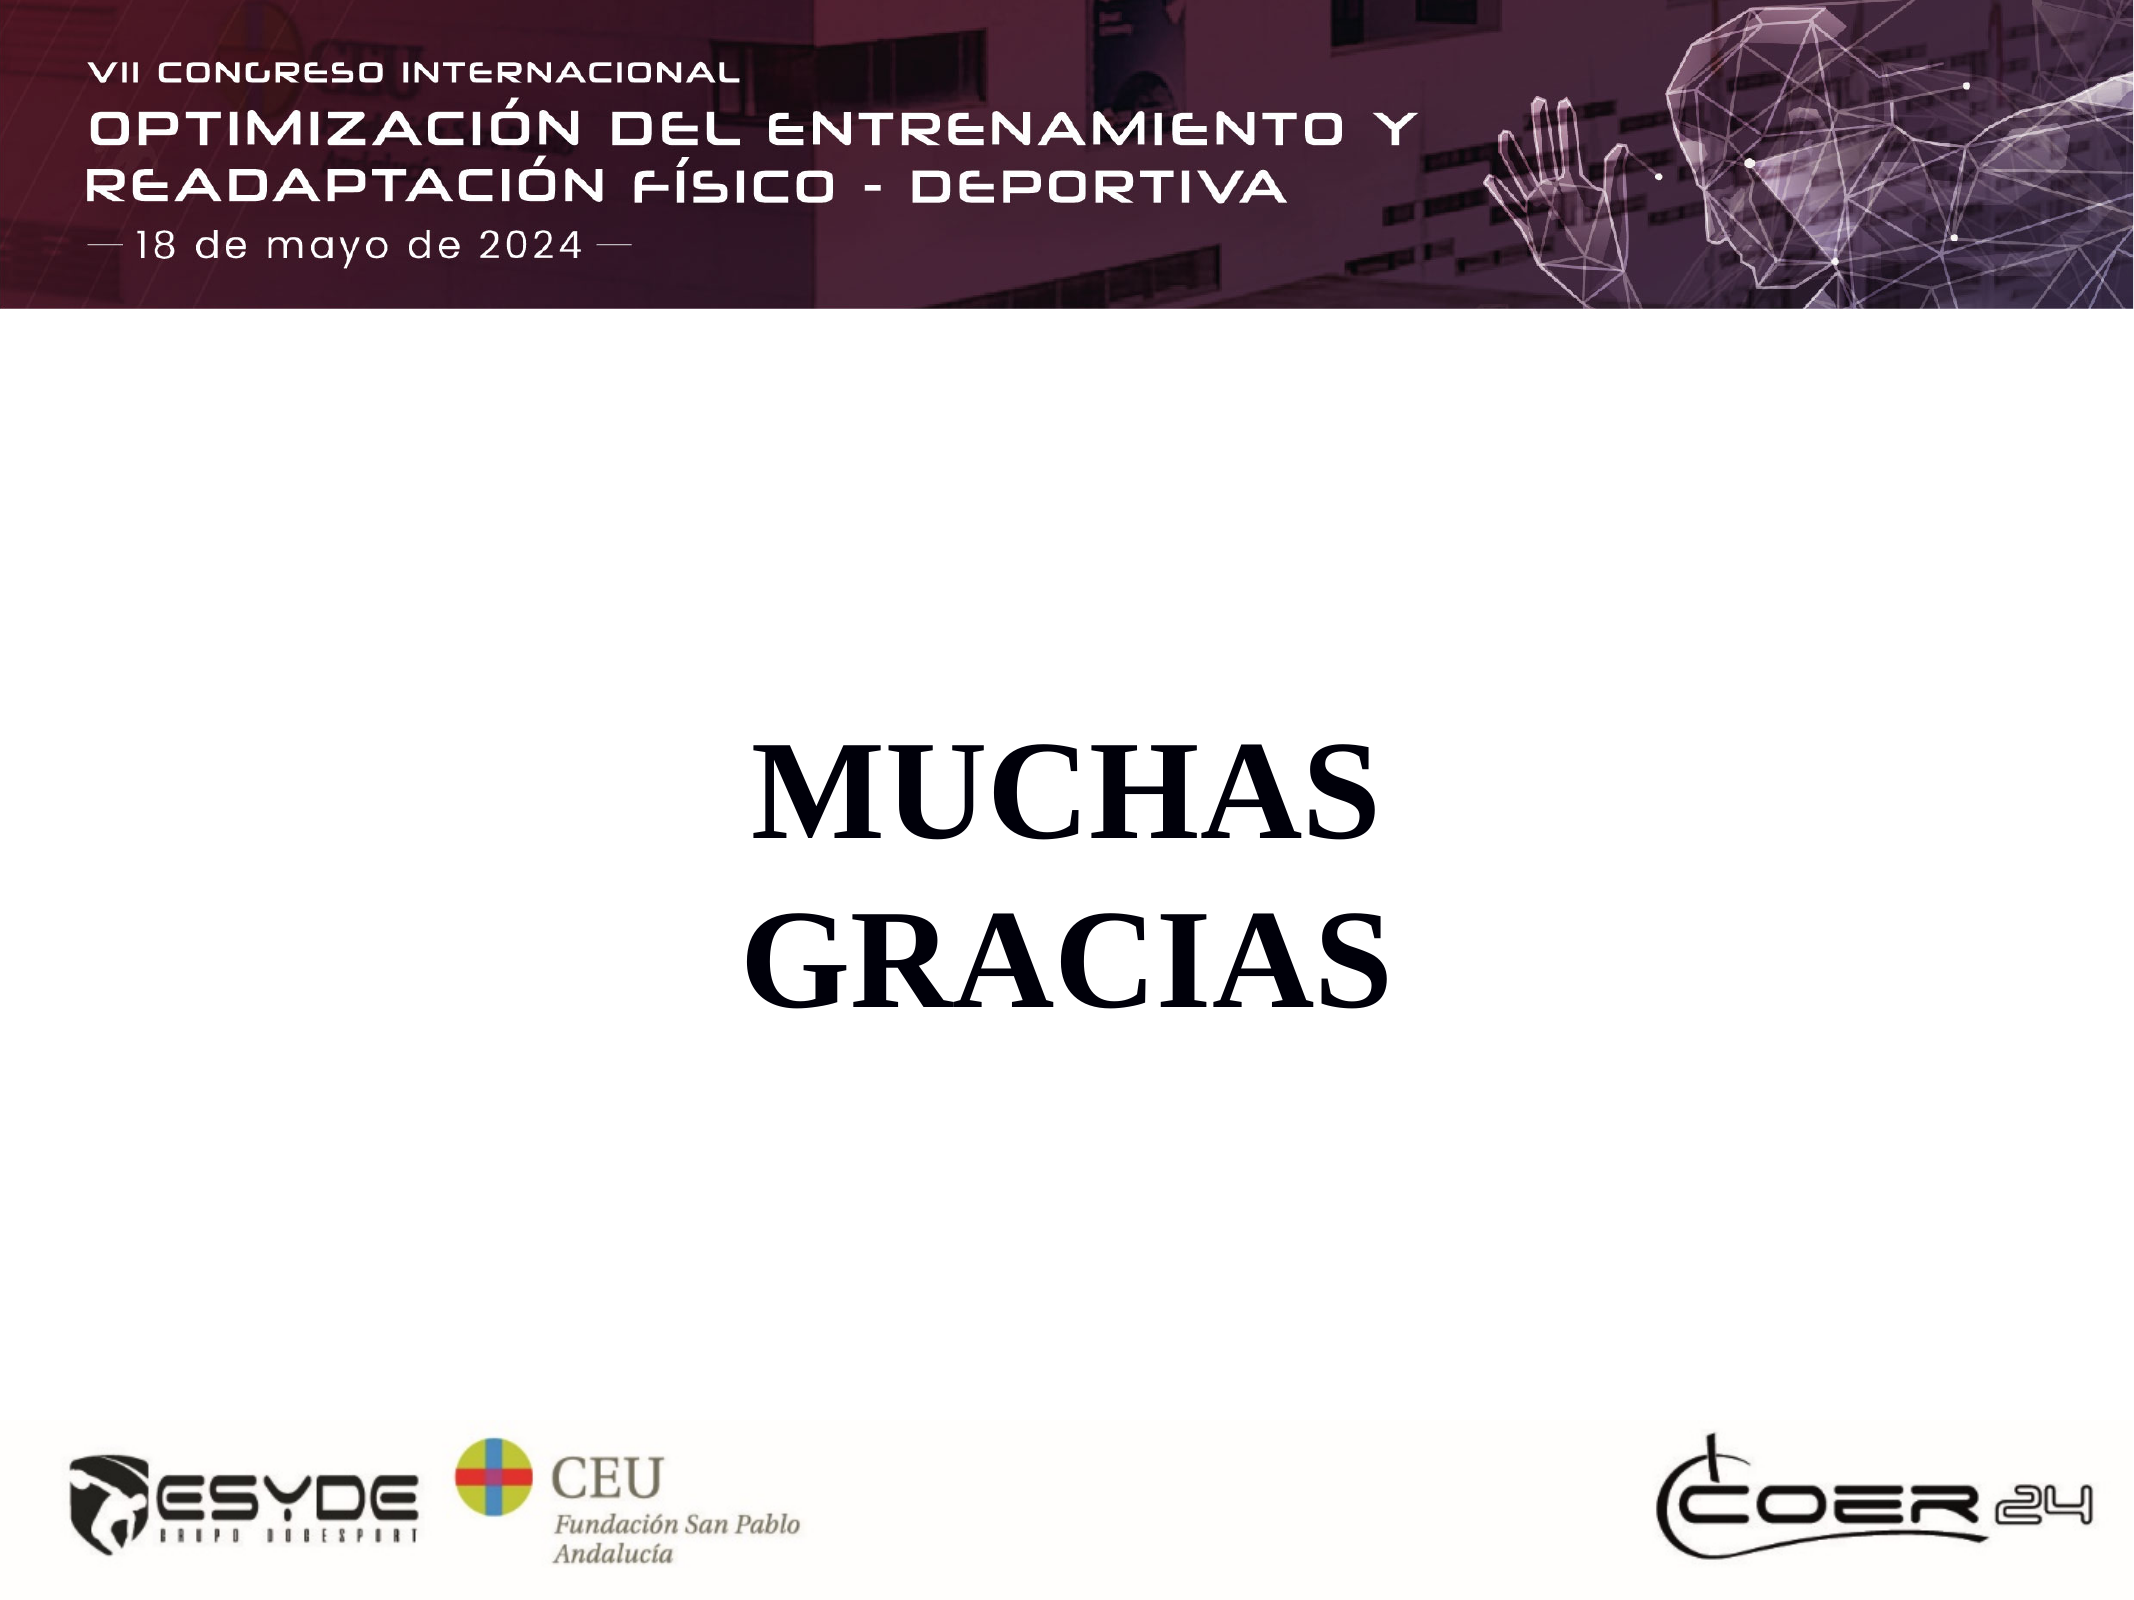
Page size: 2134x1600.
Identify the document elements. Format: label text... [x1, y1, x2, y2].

text_box MUCHAS GRACIAS [683, 693, 1450, 1040]
picture [0, 0, 2134, 310]
picture [0, 1419, 2134, 1600]
